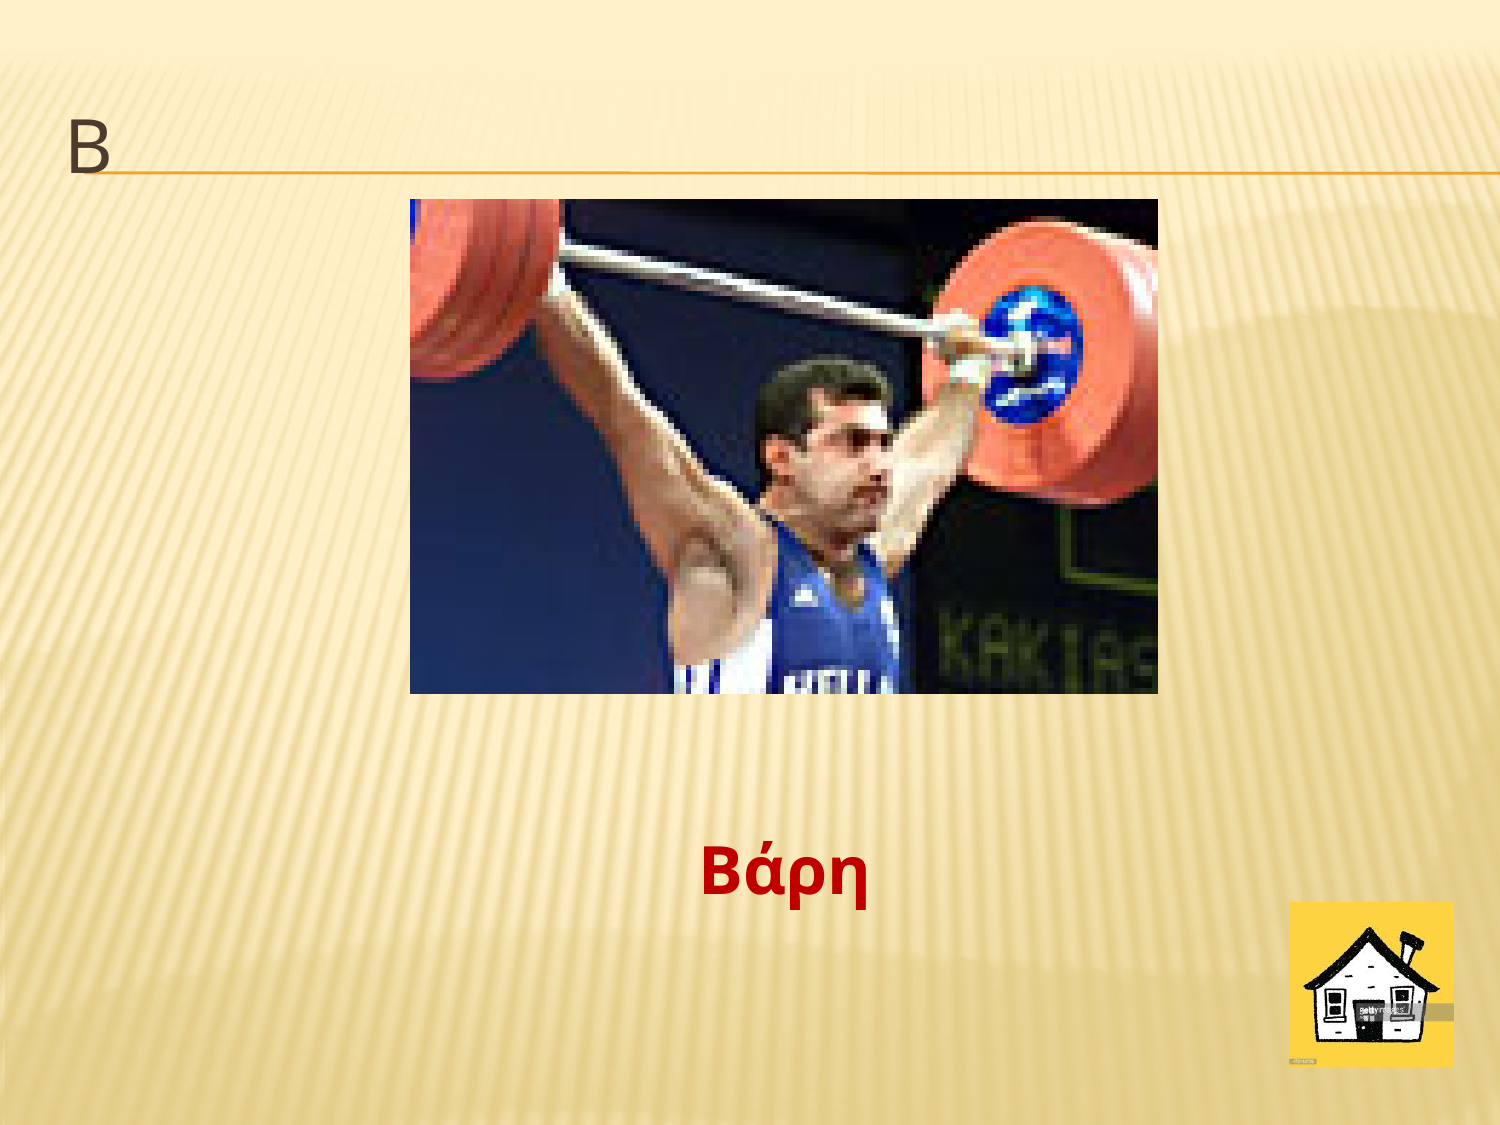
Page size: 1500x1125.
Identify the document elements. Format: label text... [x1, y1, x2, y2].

text_box Βάρη [597, 820, 973, 915]
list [409, 198, 1158, 694]
picture [1288, 901, 1454, 1067]
title Β [50, 75, 1475, 213]
